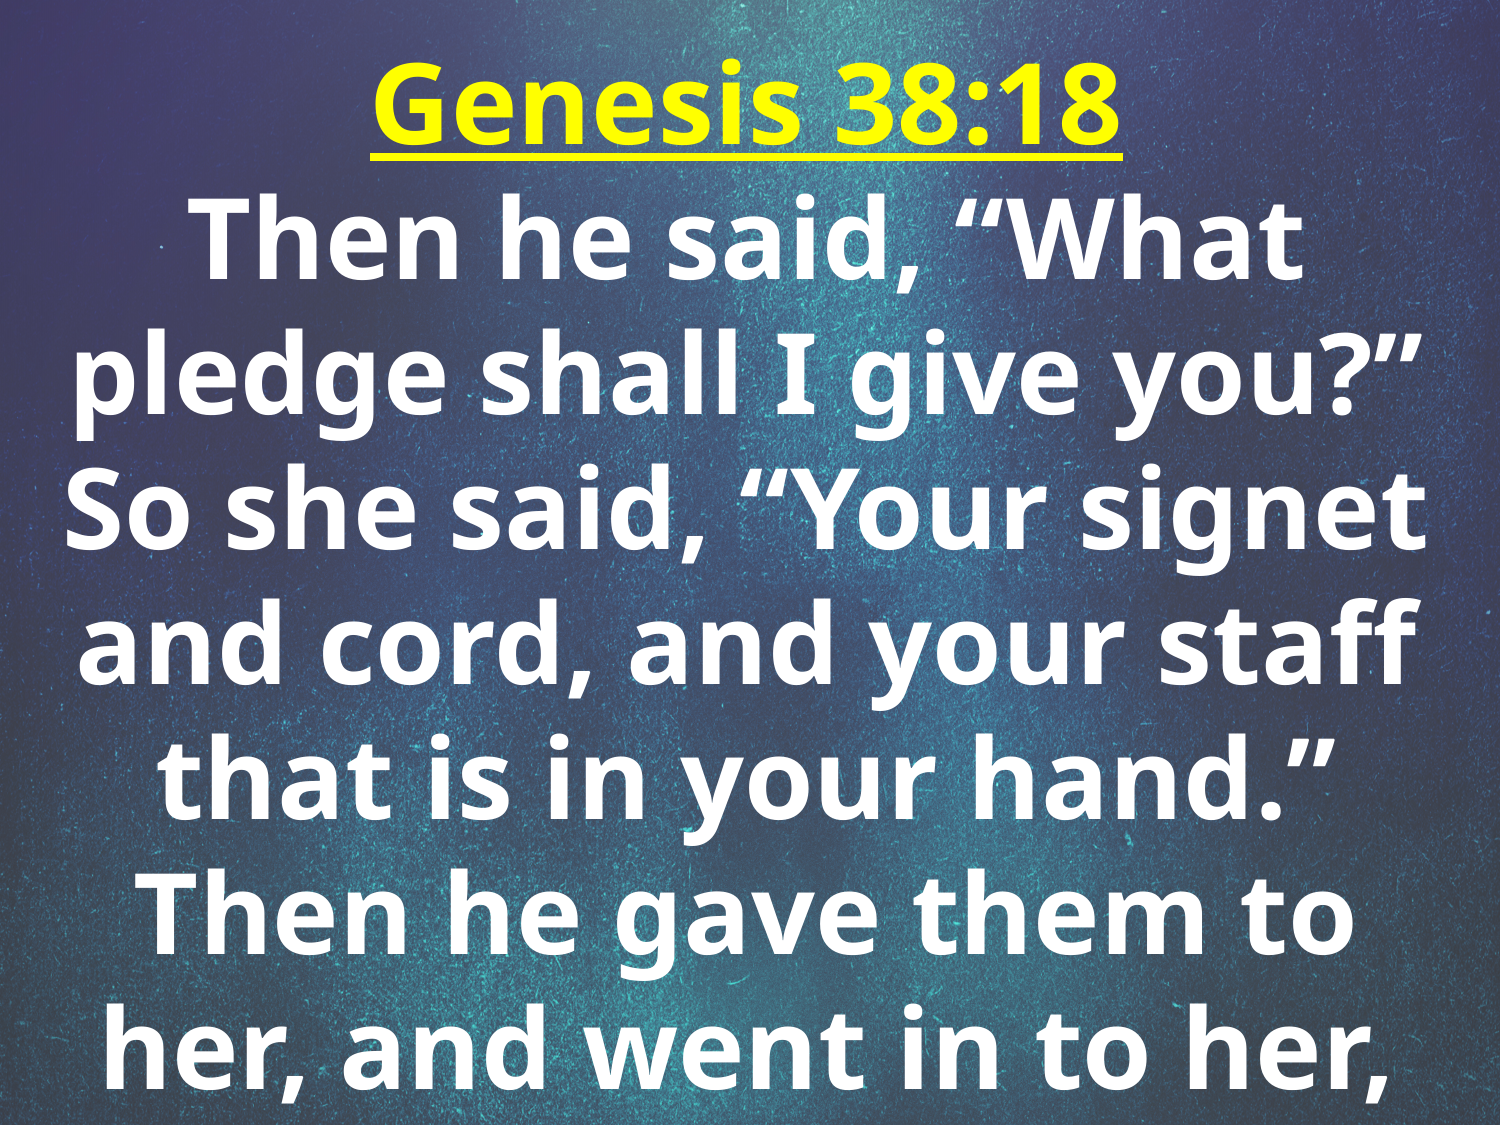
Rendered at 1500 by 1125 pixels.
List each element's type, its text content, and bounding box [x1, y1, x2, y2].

text_box Genesis 38:18 Then he said, “What pledge shall I give you?” So she said, “Your signet and cord, and your staff that is in your hand.” Then he gave them to her, and went in to her, and she conceived by him. [22, 24, 1471, 1125]
picture [0, 0, 1500, 1125]
